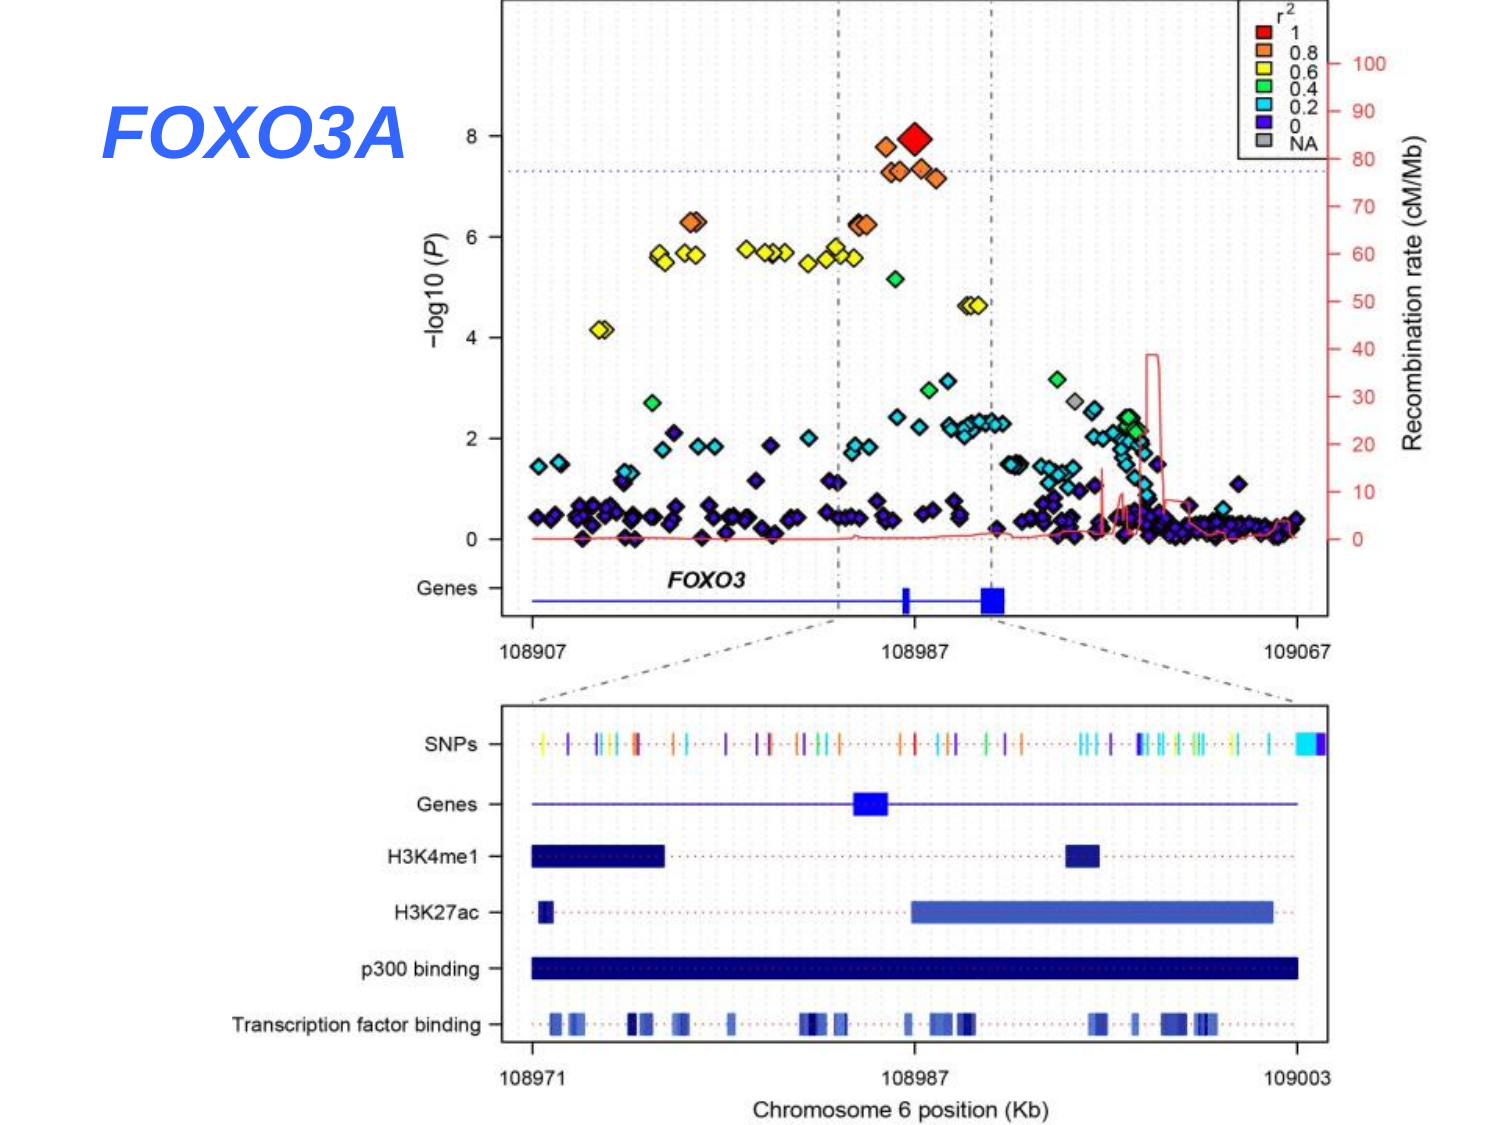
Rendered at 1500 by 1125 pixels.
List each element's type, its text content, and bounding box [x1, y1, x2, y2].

text_box FOXO3A [87, 76, 226, 181]
picture [231, 0, 1430, 1125]
